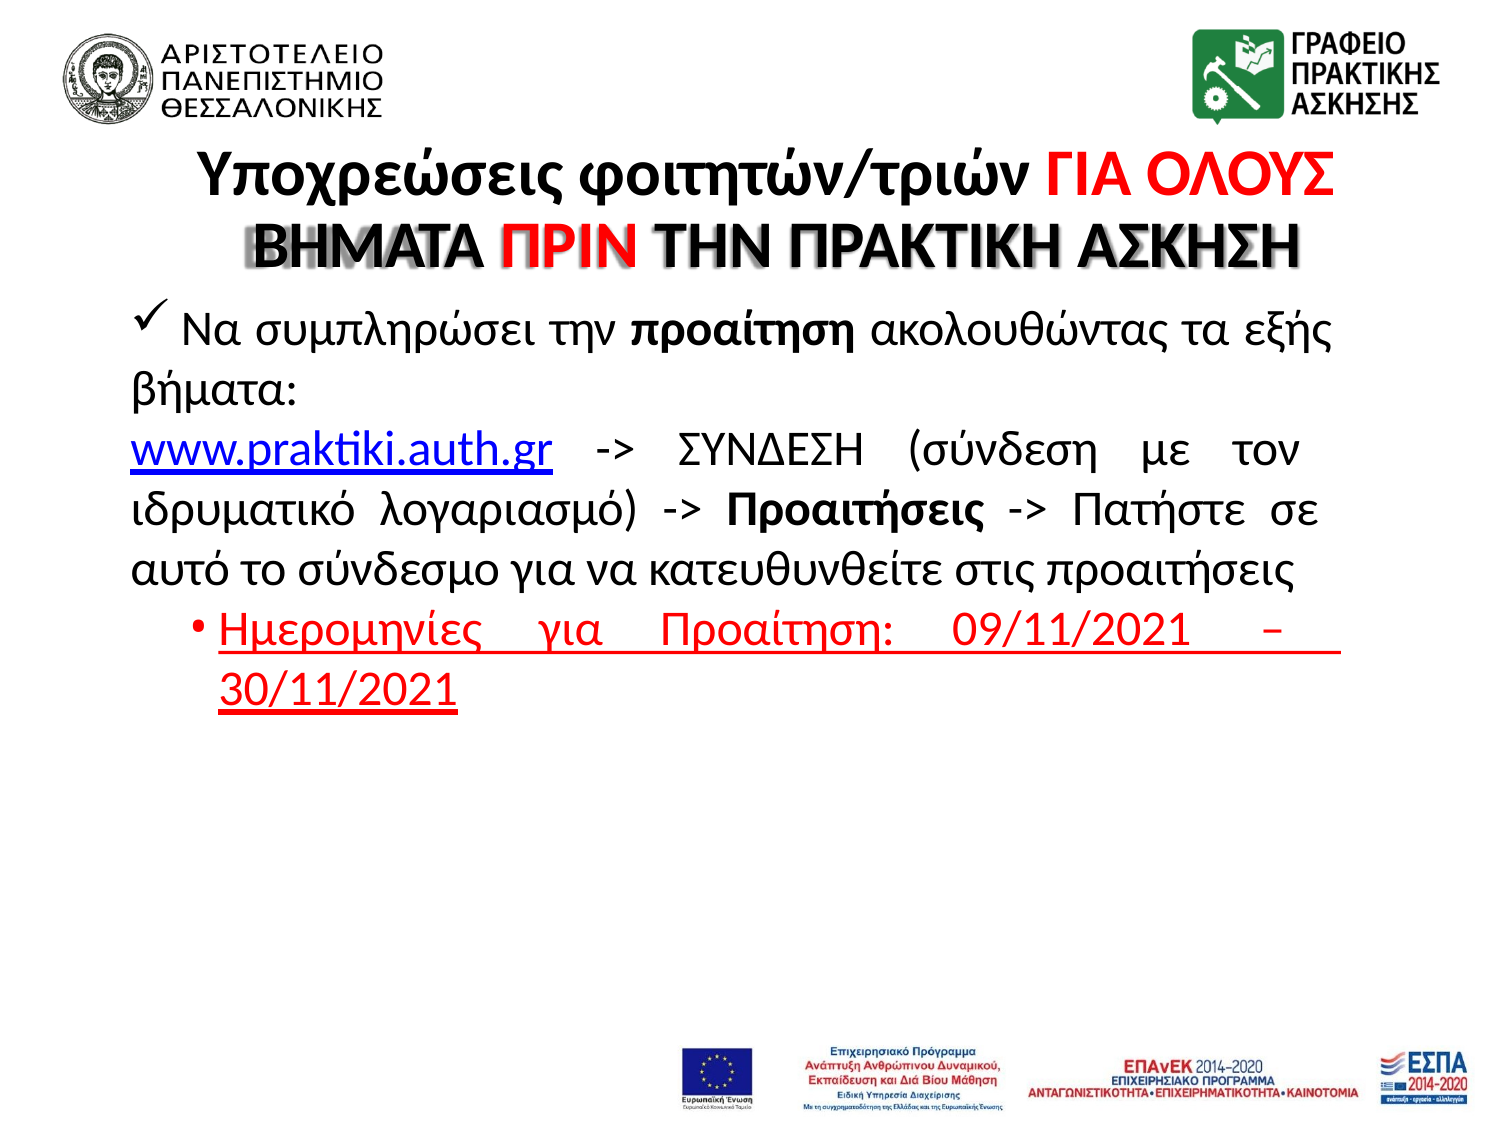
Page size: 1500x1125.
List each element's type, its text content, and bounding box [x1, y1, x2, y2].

picture [62, 32, 383, 125]
picture [677, 1044, 1475, 1117]
title Υποχρεώσεις φοιτητών/τριών ΓΙΑ ΟΛΟΥΣ ΒΗΜΑΤΑ ΠΡΙΝ ΤΗΝ ΠΡΑΚΤΙΚΗ ΑΣΚΗΣΗ [195, 125, 1344, 181]
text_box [196, 182, 1348, 331]
text_box Να συμπληρώσει την προαίτηση ακολουθώντας τα εξής βήματα: www.praktiki.auth.gr -> ΣΥΝΔΕΣΗ (σύνδεση με τον ιδρυματικό λογαριασμό) -> Προαιτήσεις -> Πατήστε σε αυτό το σύνδεσμο για να κατευθυνθείτε στις προαιτήσεις Ημερομηνίες για Προαίτηση: 09/11/2021 – 30/11/2021 [128, 293, 1344, 716]
picture [1191, 29, 1440, 125]
